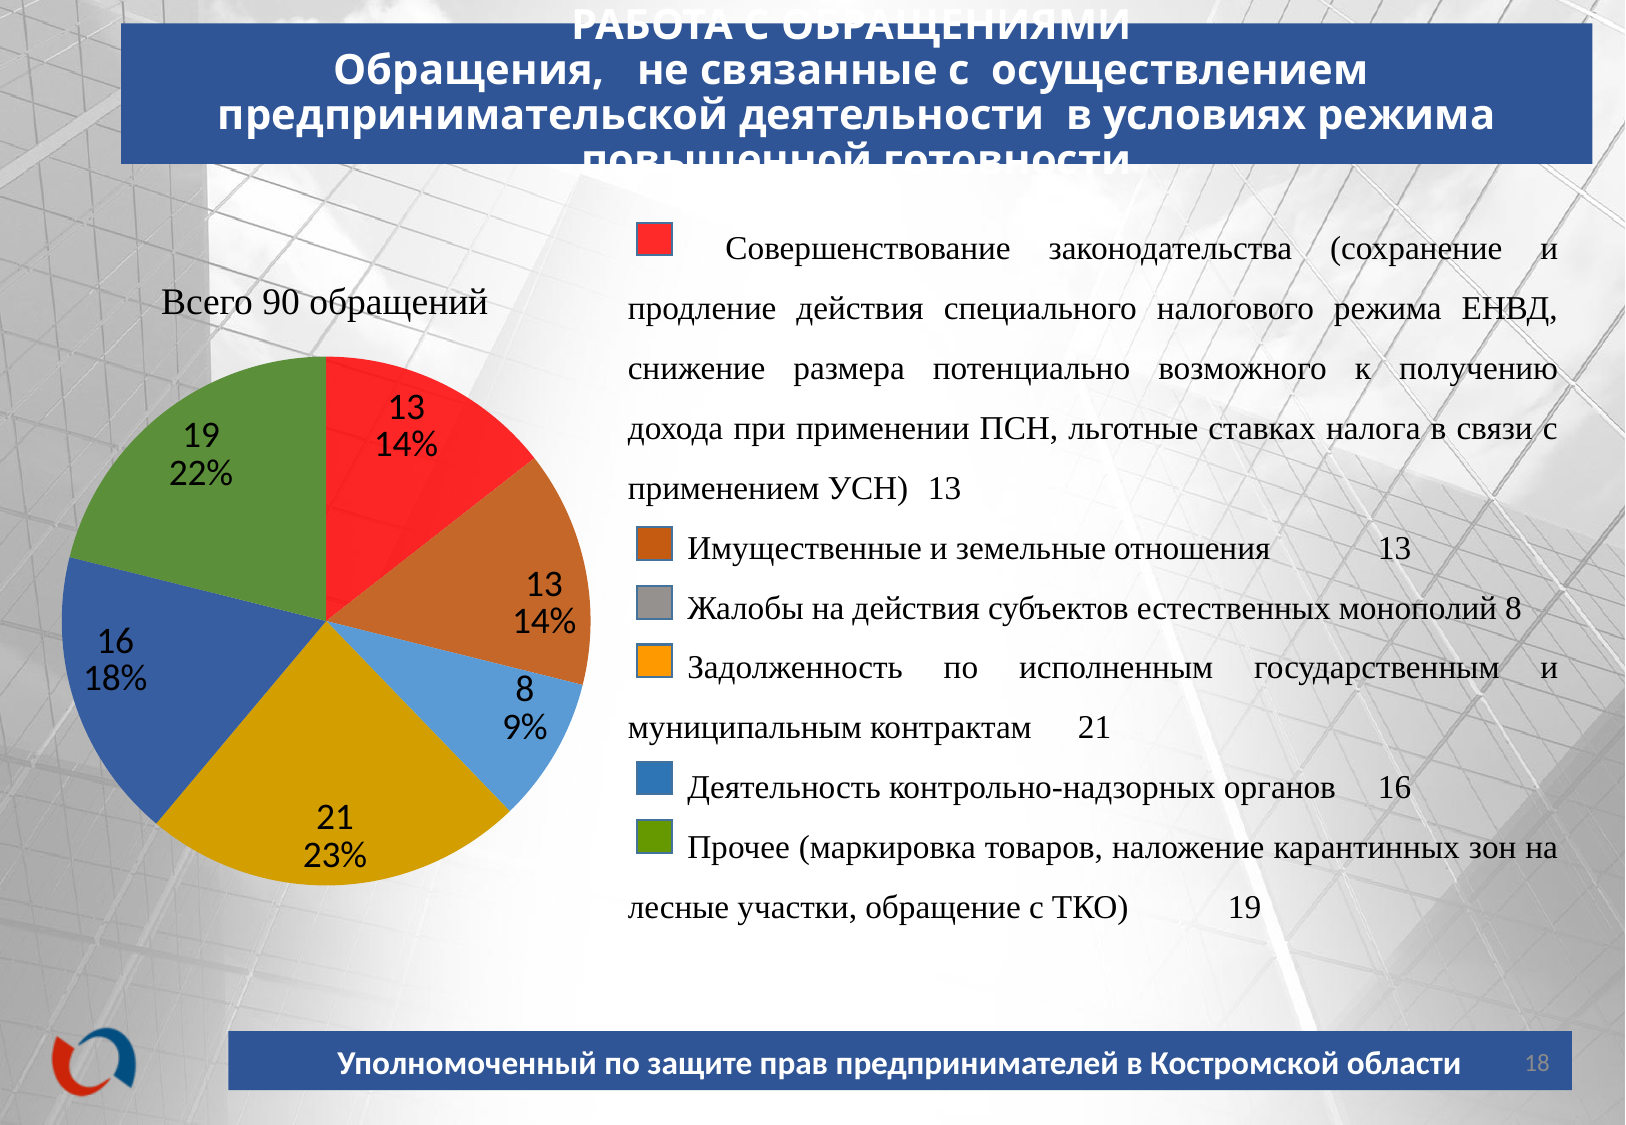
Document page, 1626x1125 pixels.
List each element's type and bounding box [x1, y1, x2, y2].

chart [50, 339, 602, 903]
picture [0, 0, 1625, 1125]
